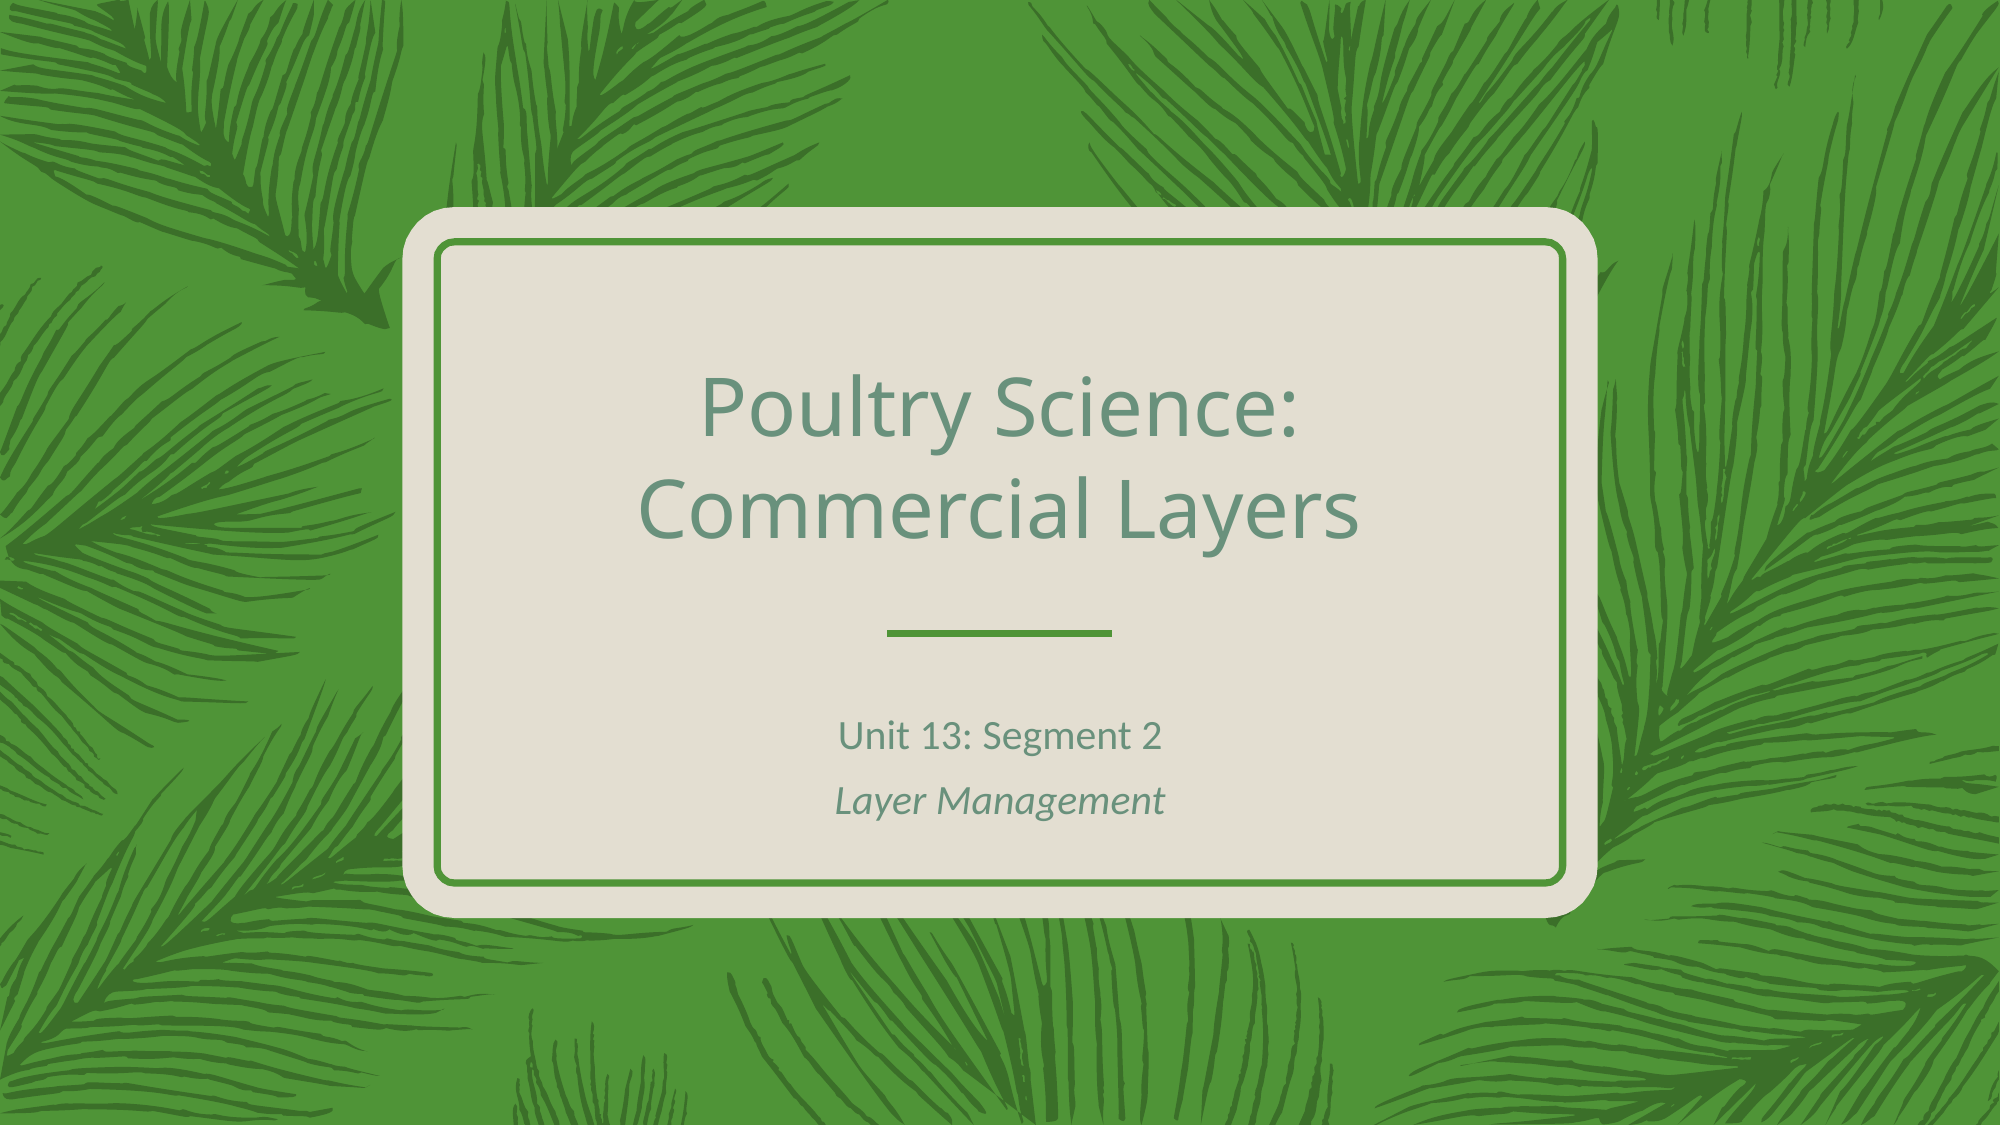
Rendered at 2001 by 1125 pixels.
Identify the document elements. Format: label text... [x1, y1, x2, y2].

title Poultry Science: Commercial Layers [518, 342, 1480, 603]
list Unit 13: Segment 2 Layer Management [625, 685, 1375, 856]
